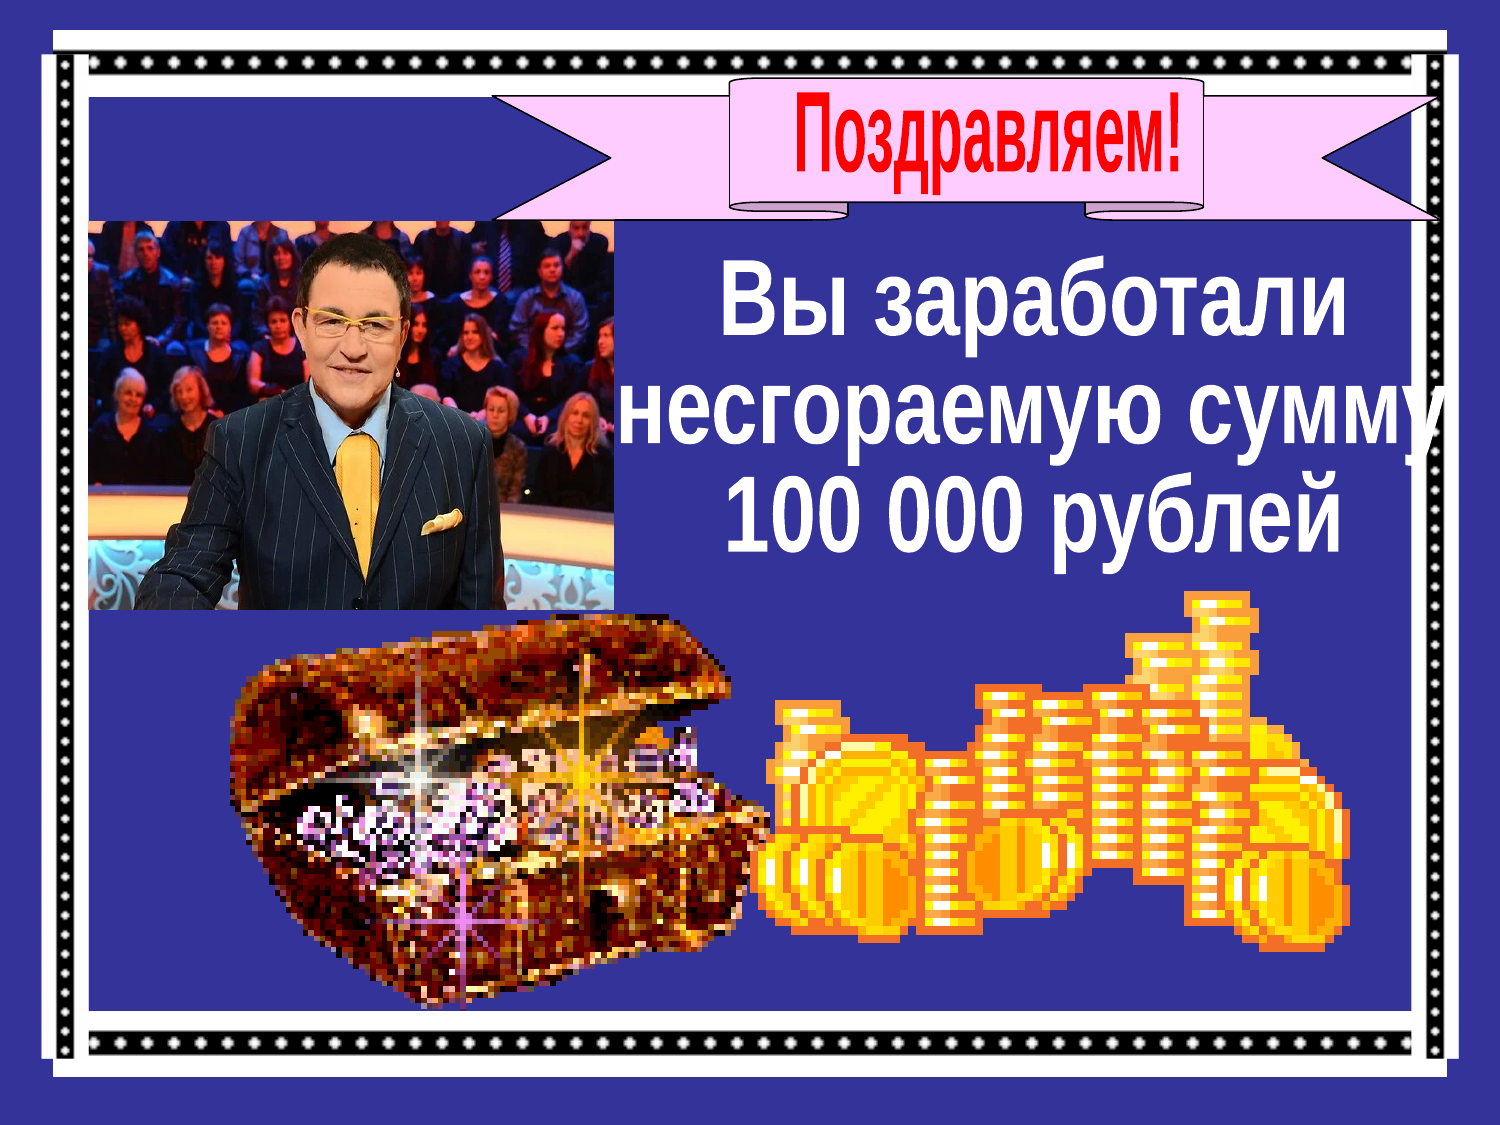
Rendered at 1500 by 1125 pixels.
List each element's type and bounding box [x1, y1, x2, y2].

picture [0, 30, 1500, 1078]
text_box [494, 105, 1441, 221]
text_box [229, 550, 1377, 1009]
